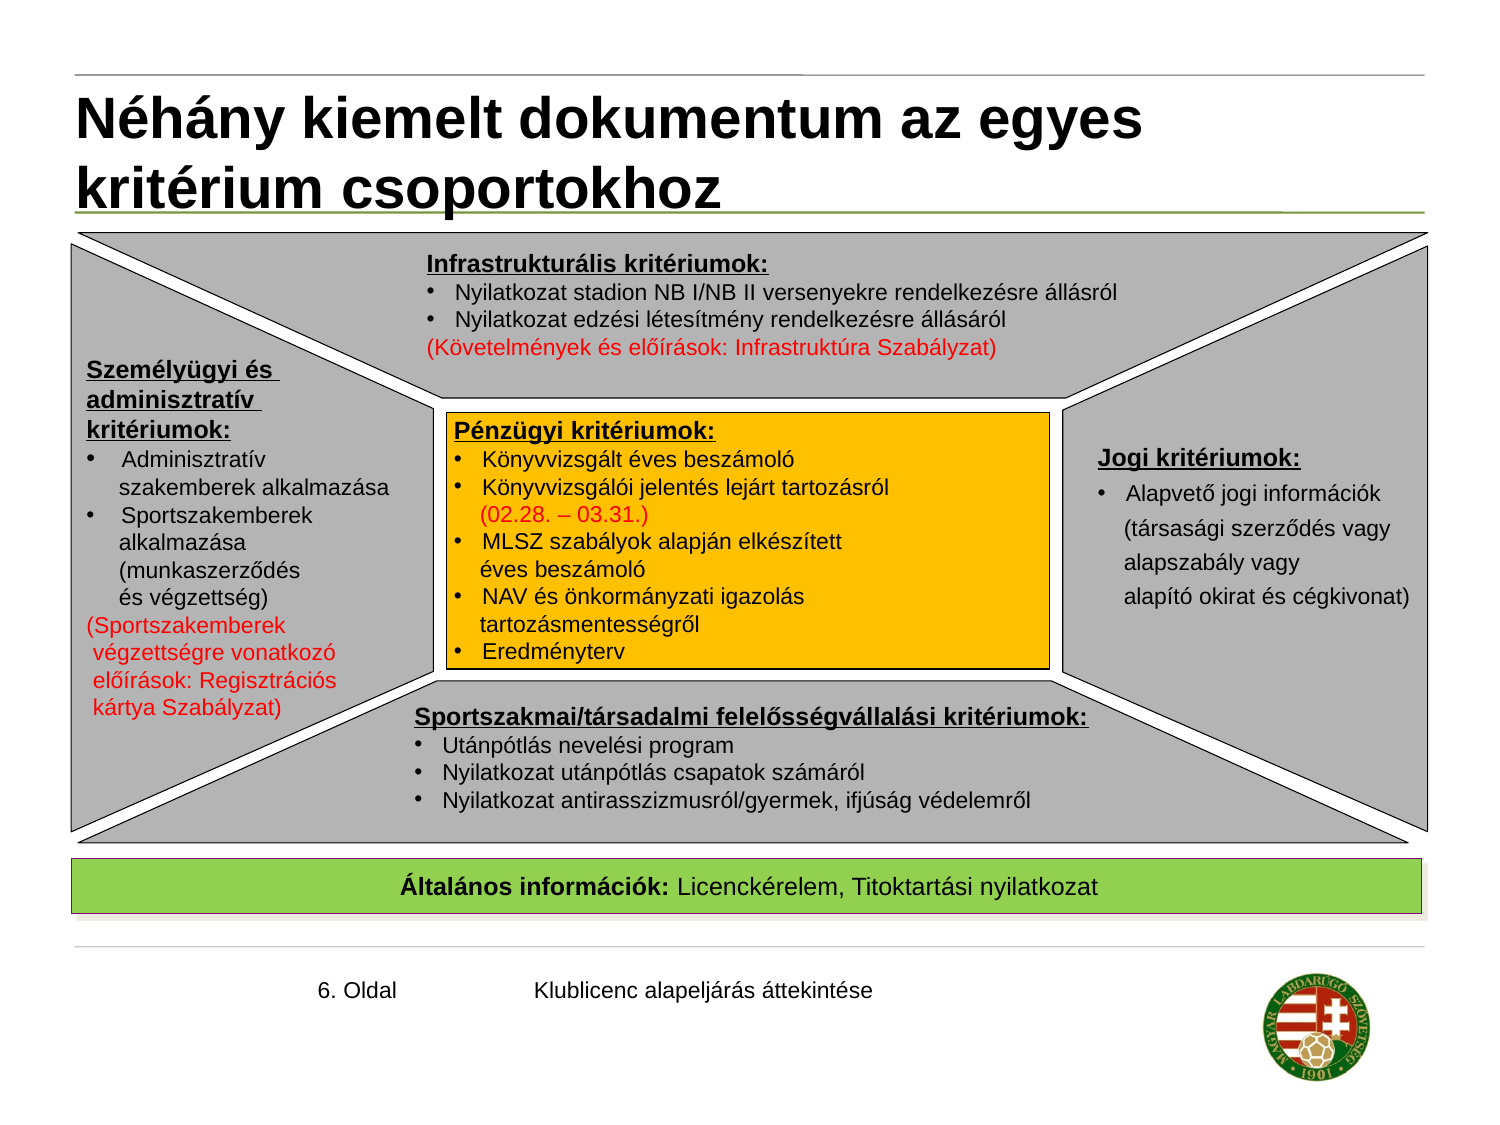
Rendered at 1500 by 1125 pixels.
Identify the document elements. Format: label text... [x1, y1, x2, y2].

picture [1262, 972, 1372, 1082]
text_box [60, 232, 1462, 844]
text_box Néhány kiemelt dokumentum az egyes kritérium csoportokhoz [60, 72, 1423, 228]
text_box Általános információk: Licenckérelem, Titoktartási nyilatkozat [71, 858, 1422, 914]
